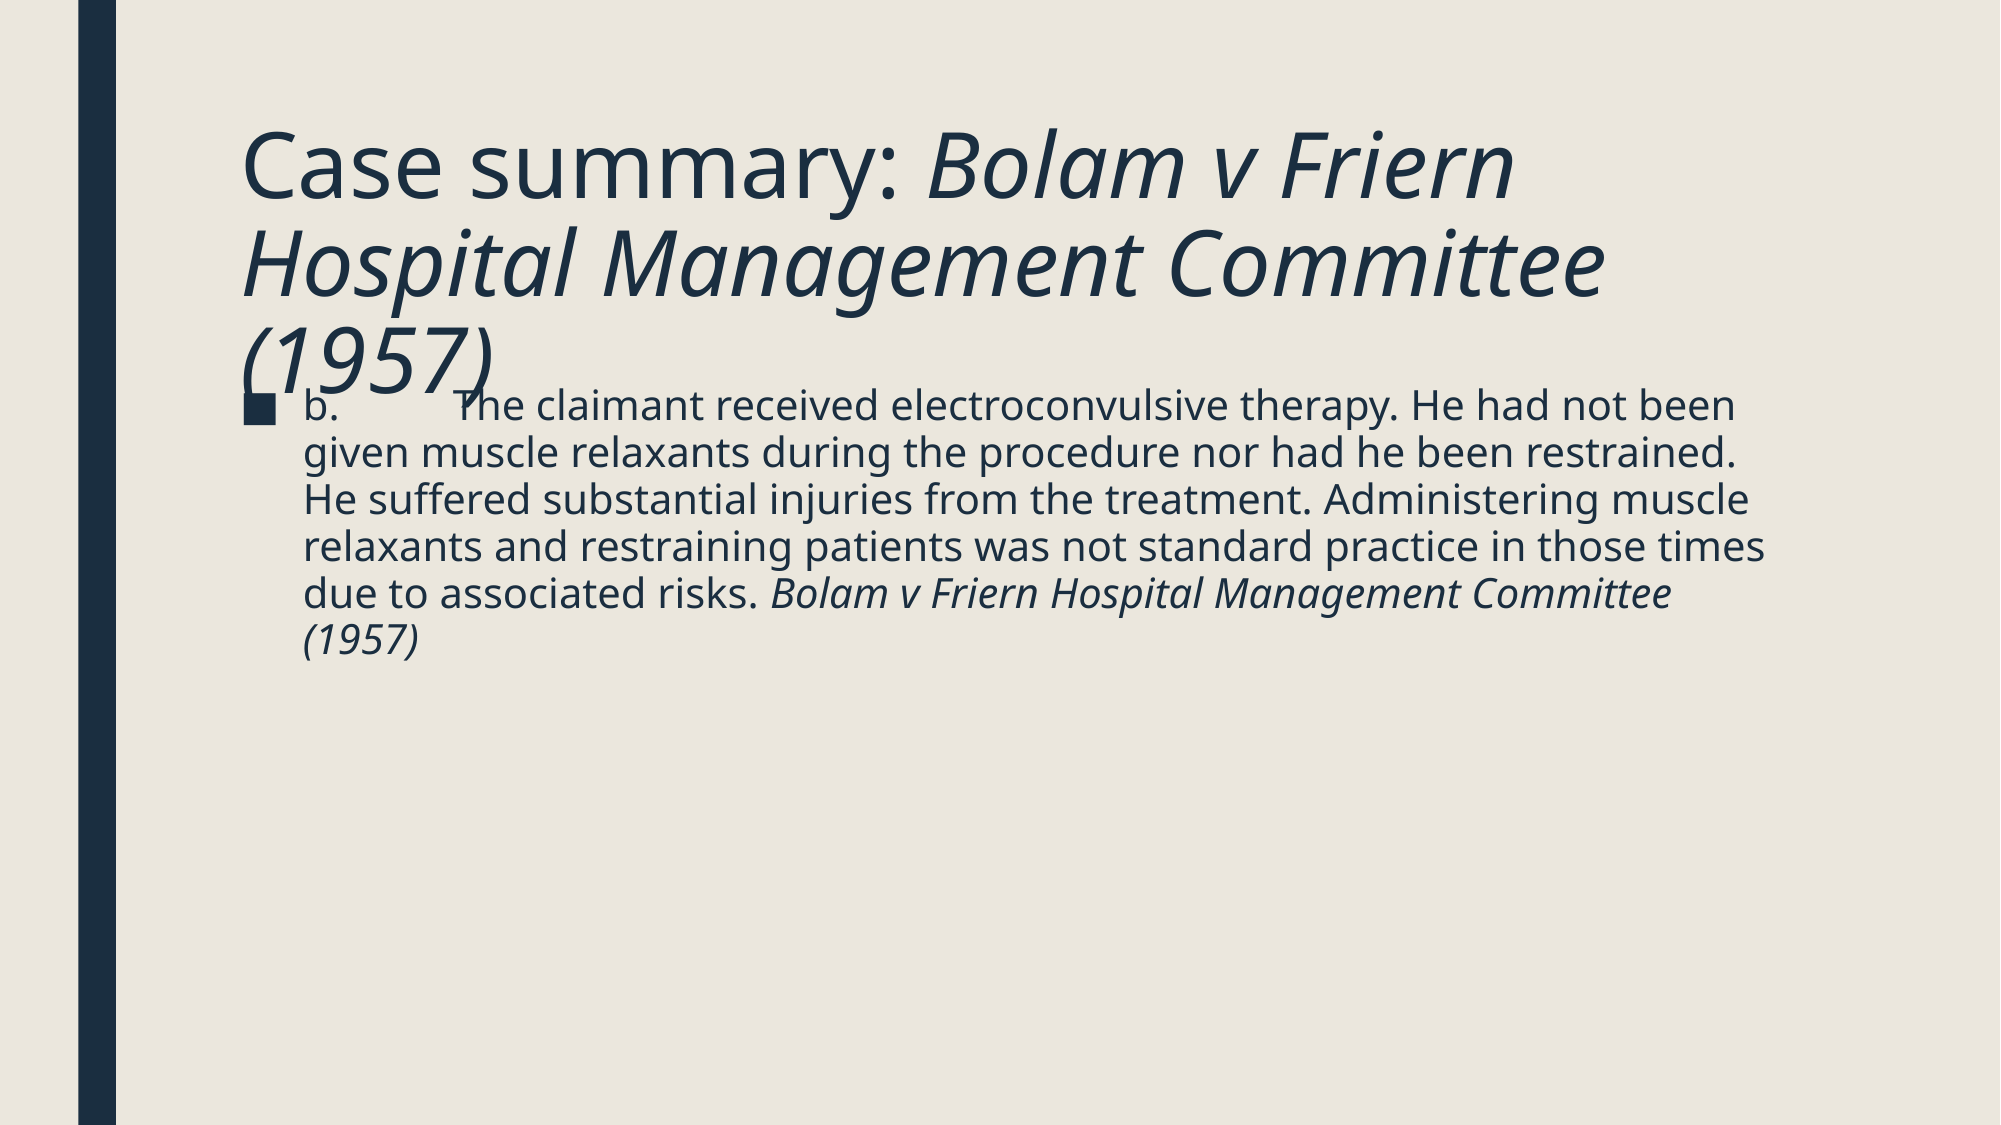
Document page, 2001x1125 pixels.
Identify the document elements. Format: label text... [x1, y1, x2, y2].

list b. The claimant received electroconvulsive therapy. He had not been given muscle relaxants during the procedure nor had he been restrained. He suffered substantial injuries from the treatment. Administering muscle relaxants and restraining patients was not standard practice in those times due to associated risks. Bolam v Friern Hospital Management Committee (1957) [225, 375, 1800, 963]
title Case summary: Bolam v Friern Hospital Management Committee (1957) [225, 112, 1800, 357]
